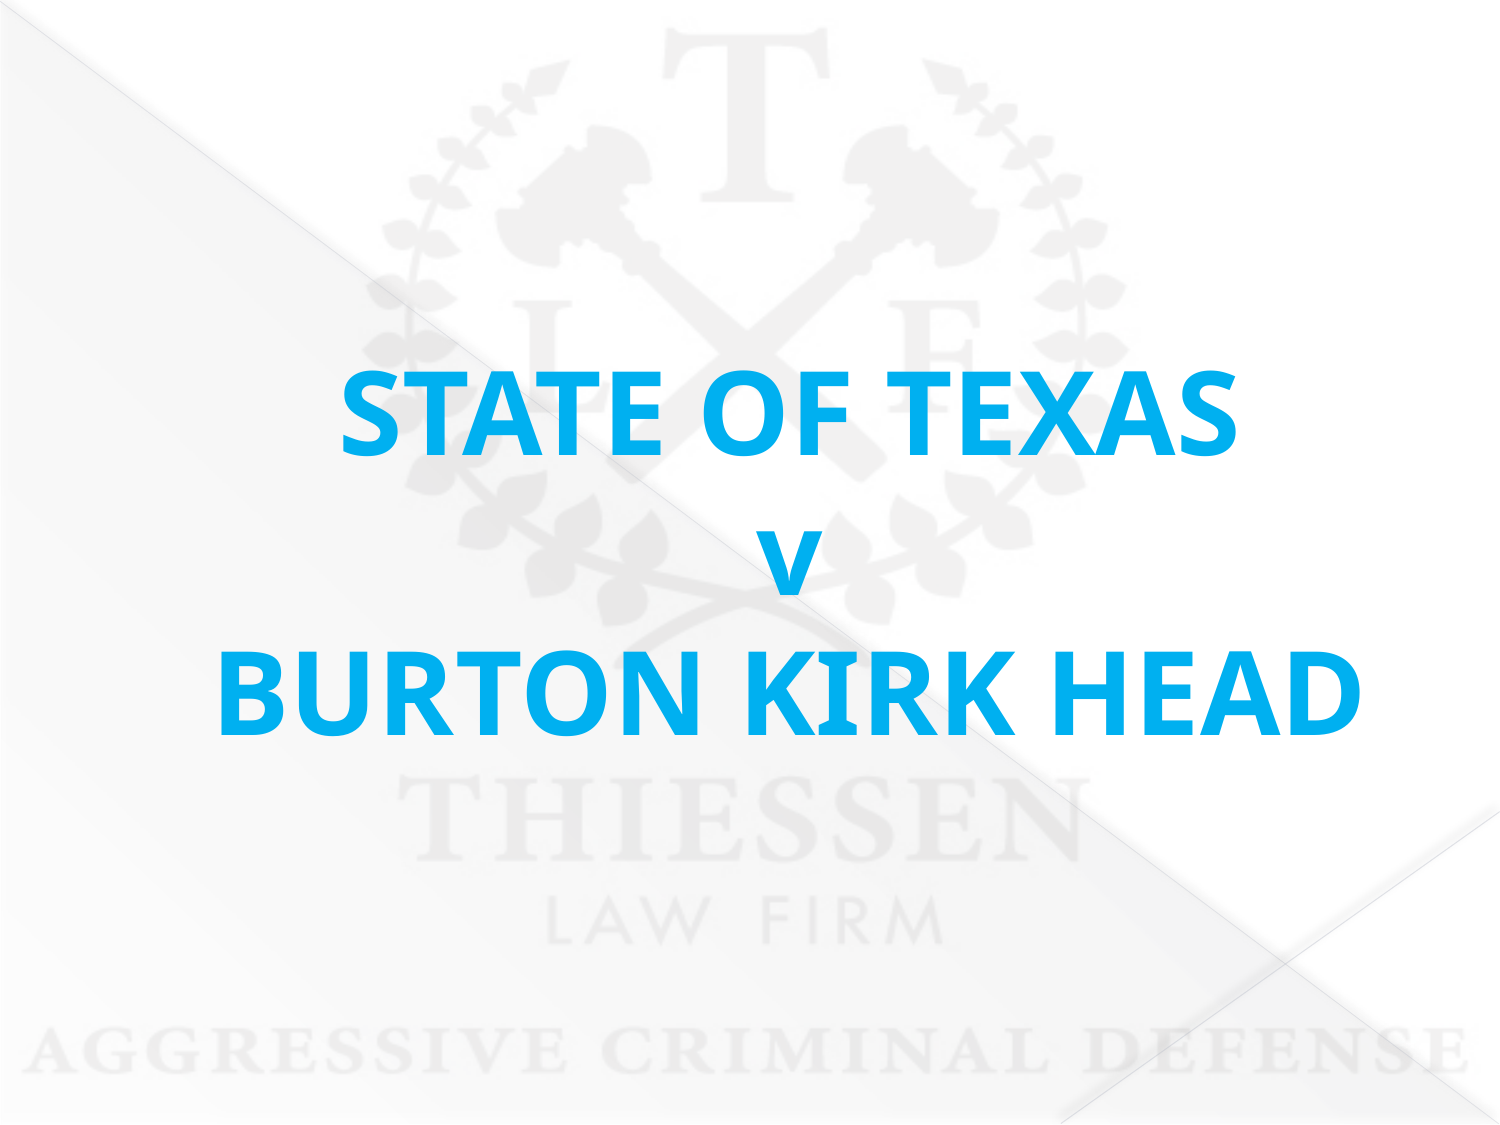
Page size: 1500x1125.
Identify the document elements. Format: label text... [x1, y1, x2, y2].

title STATE OF TEXAS v BURTON KIRK HEAD [0, 0, 1500, 1125]
